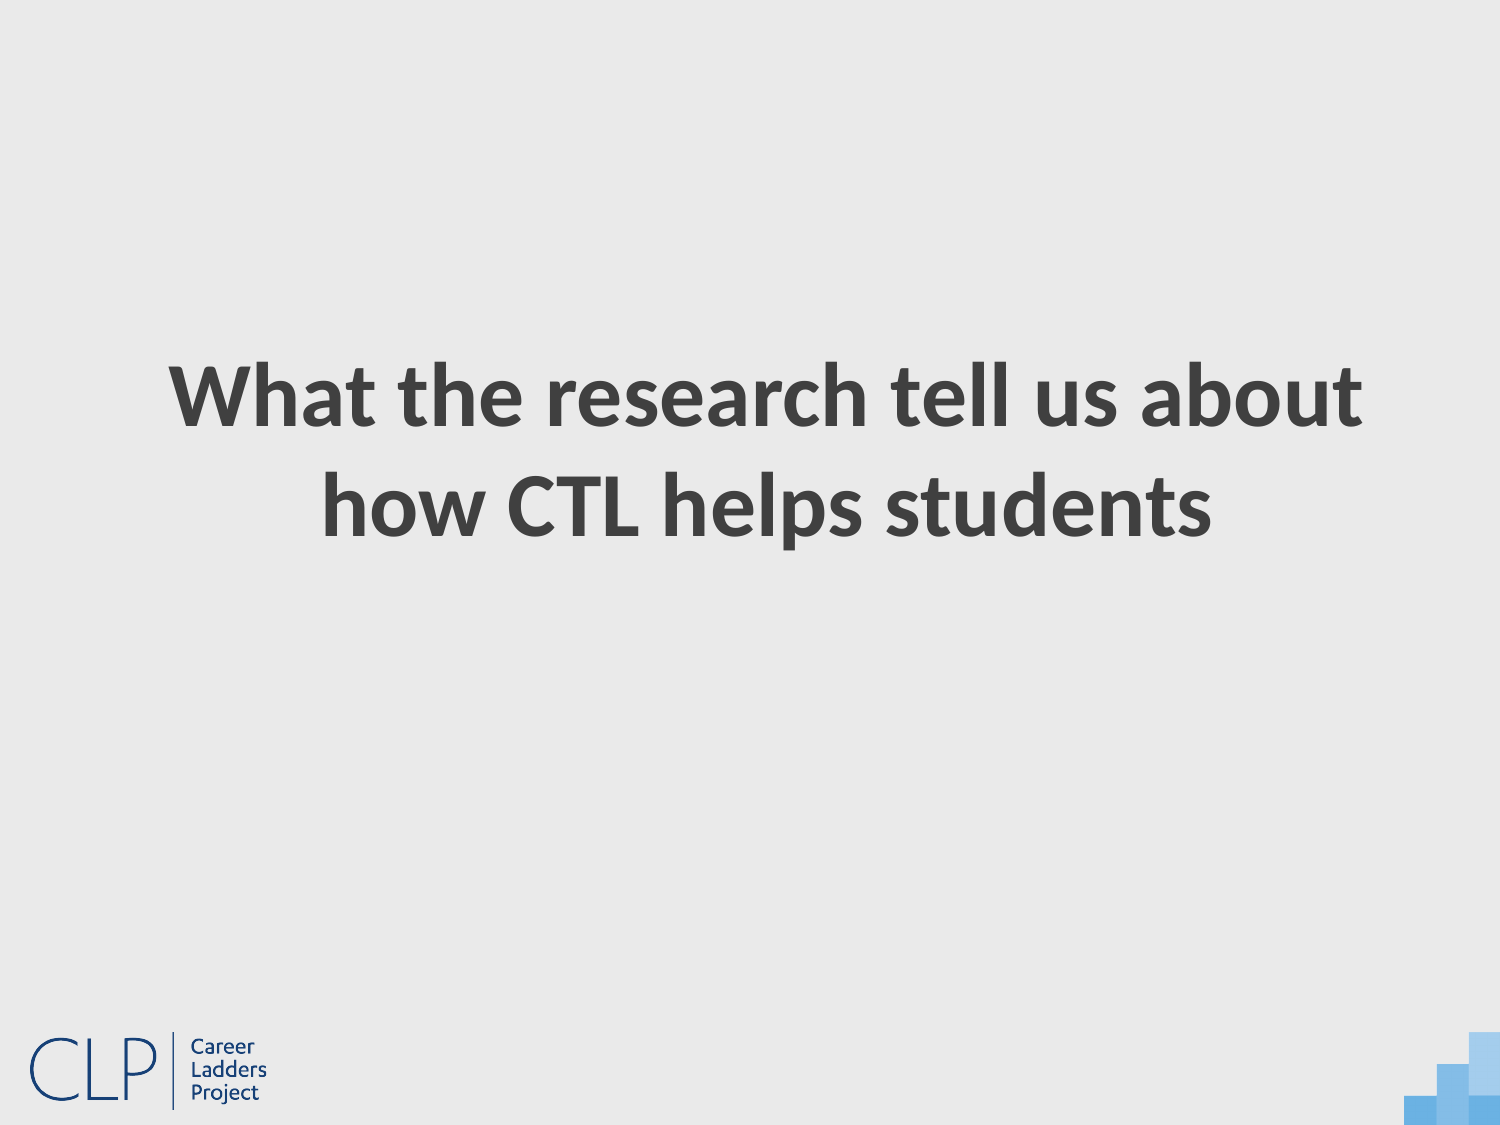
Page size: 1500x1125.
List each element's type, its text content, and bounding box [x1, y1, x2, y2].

picture [30, 1032, 267, 1110]
text_box What the research tell us about how CTL helps students [75, 327, 1459, 563]
picture [1404, 1032, 1500, 1125]
